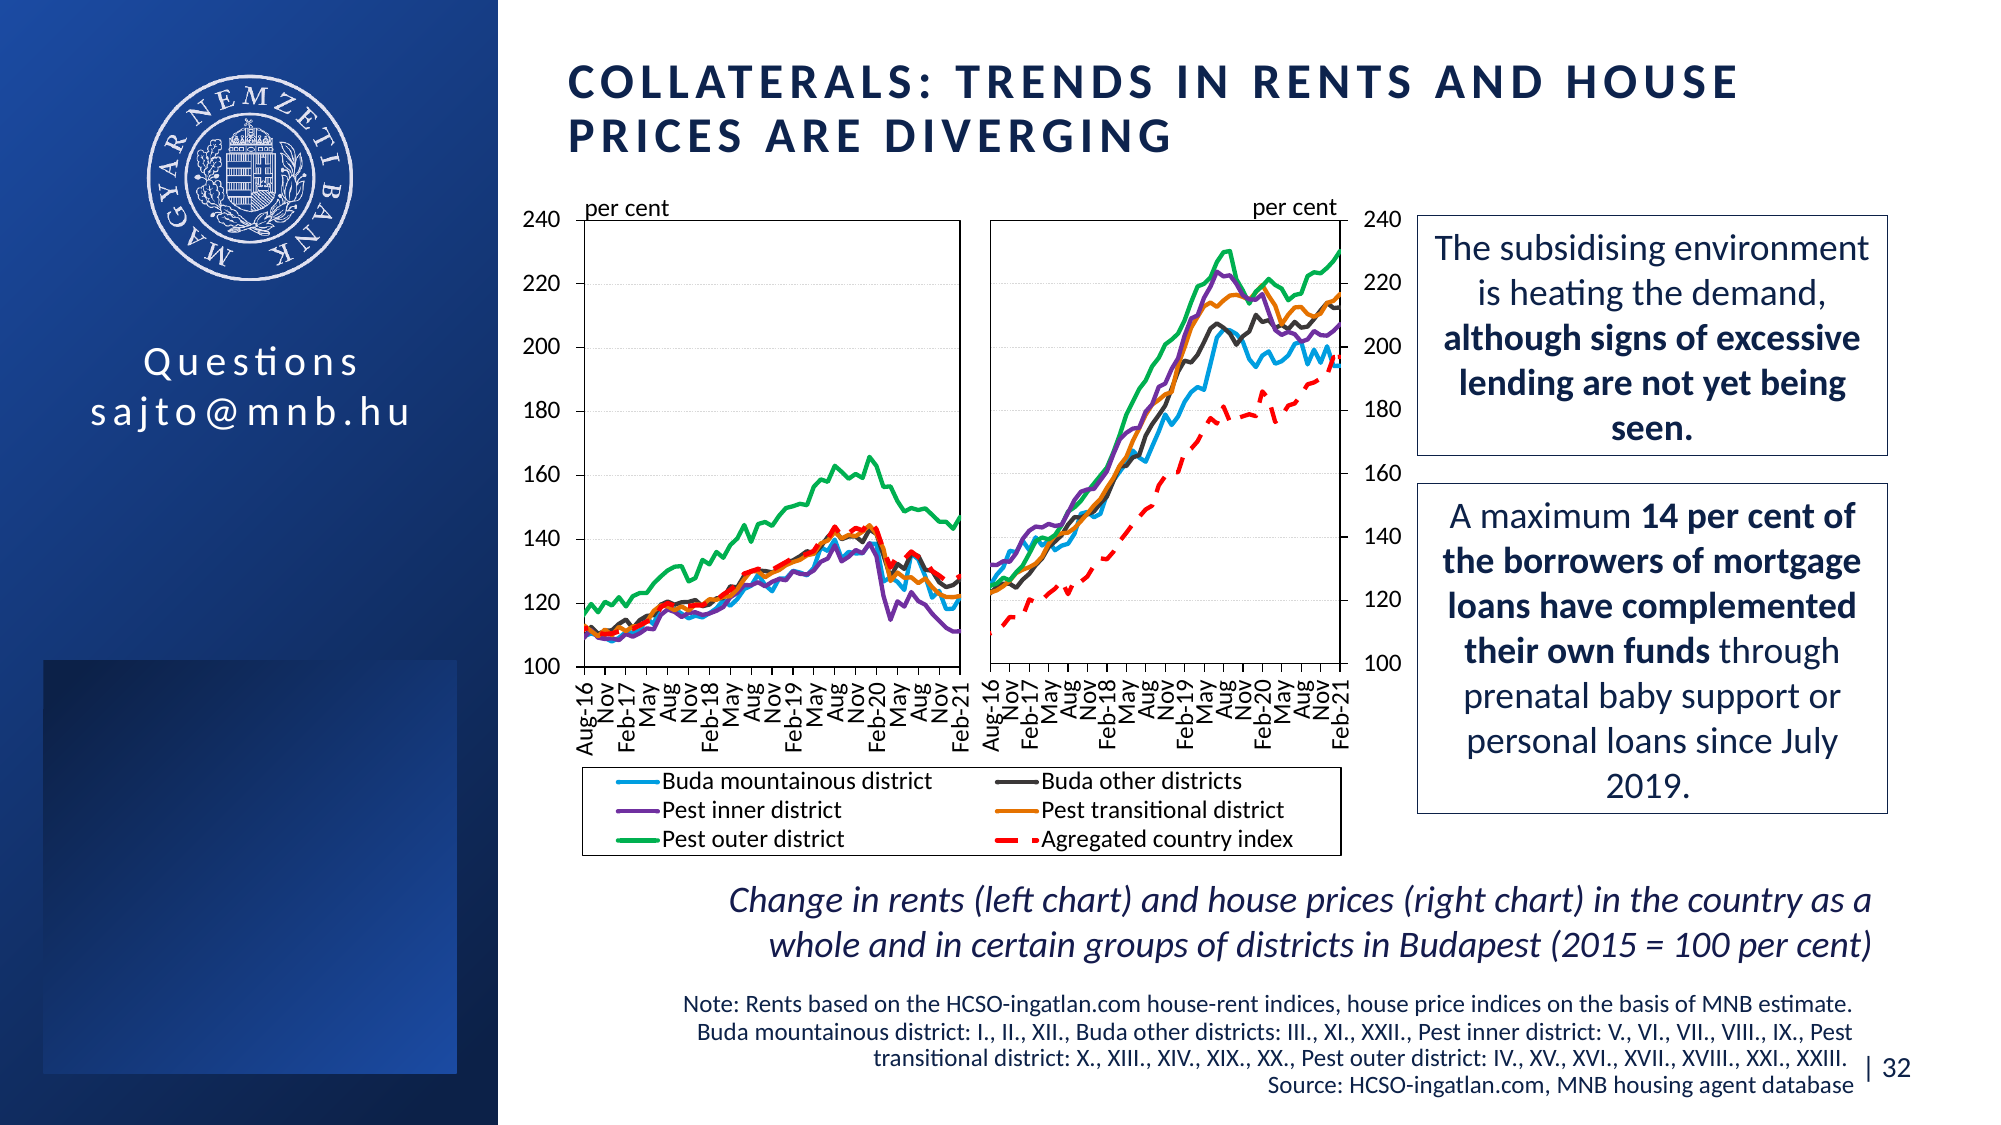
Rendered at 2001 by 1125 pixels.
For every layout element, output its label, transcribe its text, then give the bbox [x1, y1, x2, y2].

list Note: Rents based on the HCSO-ingatlan.com house-rent indices, house price indices on the basis of MNB estimate. Buda mountainous district: I., II., XII., Buda other districts: III., XI., XXII., Pest inner district: V., VI., VII., VIII., IX., Pest transitional district: X., XIII., XIV., XIX., XX., Pest outer district: IV., XV., XVI., XVII., XVIII., XXI., XXIII. Source: HCSO-ingatlan.com, MNB housing agent database [610, 992, 1871, 1099]
title Collaterals: Trends in rents and house prices are diverging [556, 50, 1933, 168]
text_box The subsidising environment is heating the demand, although signs of excessive lending are not yet being seen. [1417, 215, 1888, 456]
picture [512, 185, 1407, 857]
text_box Change in rents (left chart) and house prices (right chart) in the country as a whole and in certain groups of districts in Budapest (2015 = 100 per cent) [639, 868, 1888, 973]
text_box A maximum 14 per cent of the borrowers of mortgage loans have complemented their own funds through prenatal baby support or personal loans since July 2019. [1417, 483, 1888, 814]
